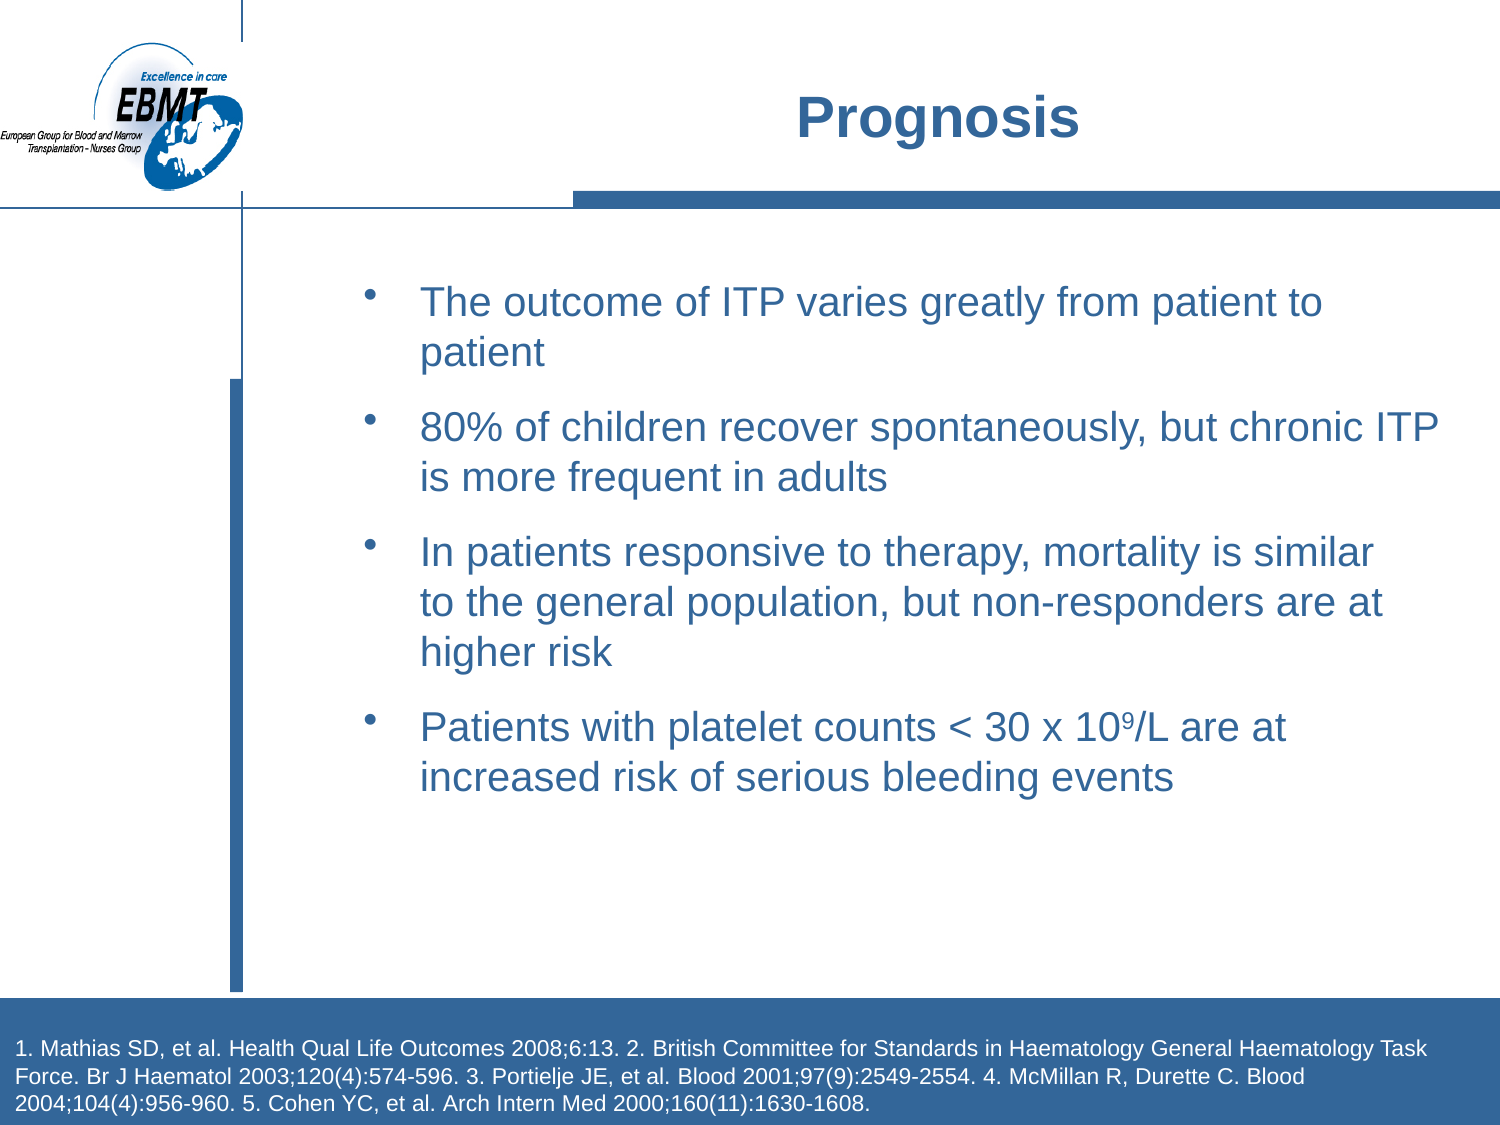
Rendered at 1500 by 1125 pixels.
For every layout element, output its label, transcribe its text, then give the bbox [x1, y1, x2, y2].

title Prognosis [407, 66, 1471, 162]
text_box 1. Mathias SD, et al. Health Qual Life Outcomes 2008;6:13. 2. British Committee for Standards in Haematology General Haematology Task Force. Br J Haematol 2003;120(4):574-596. 3. Portielje JE, et al. Blood 2001;97(9):2549-2554. 4. McMillan R, Durette C. Blood 2004;104(4):956-960. 5. Cohen YC, et al. Arch Intern Med 2000;160(11):1630-1608. [0, 1026, 1500, 1124]
picture [0, 42, 243, 191]
list The outcome of ITP varies greatly from patient to patient 80% of children recover spontaneously, but chronic ITP is more frequent in adults In patients responsive to therapy, mortality is similar to the general population, but non-responders are at higher risk Patients with platelet counts < 30 x 109/L are at increased risk of serious bleeding events [348, 266, 1460, 906]
